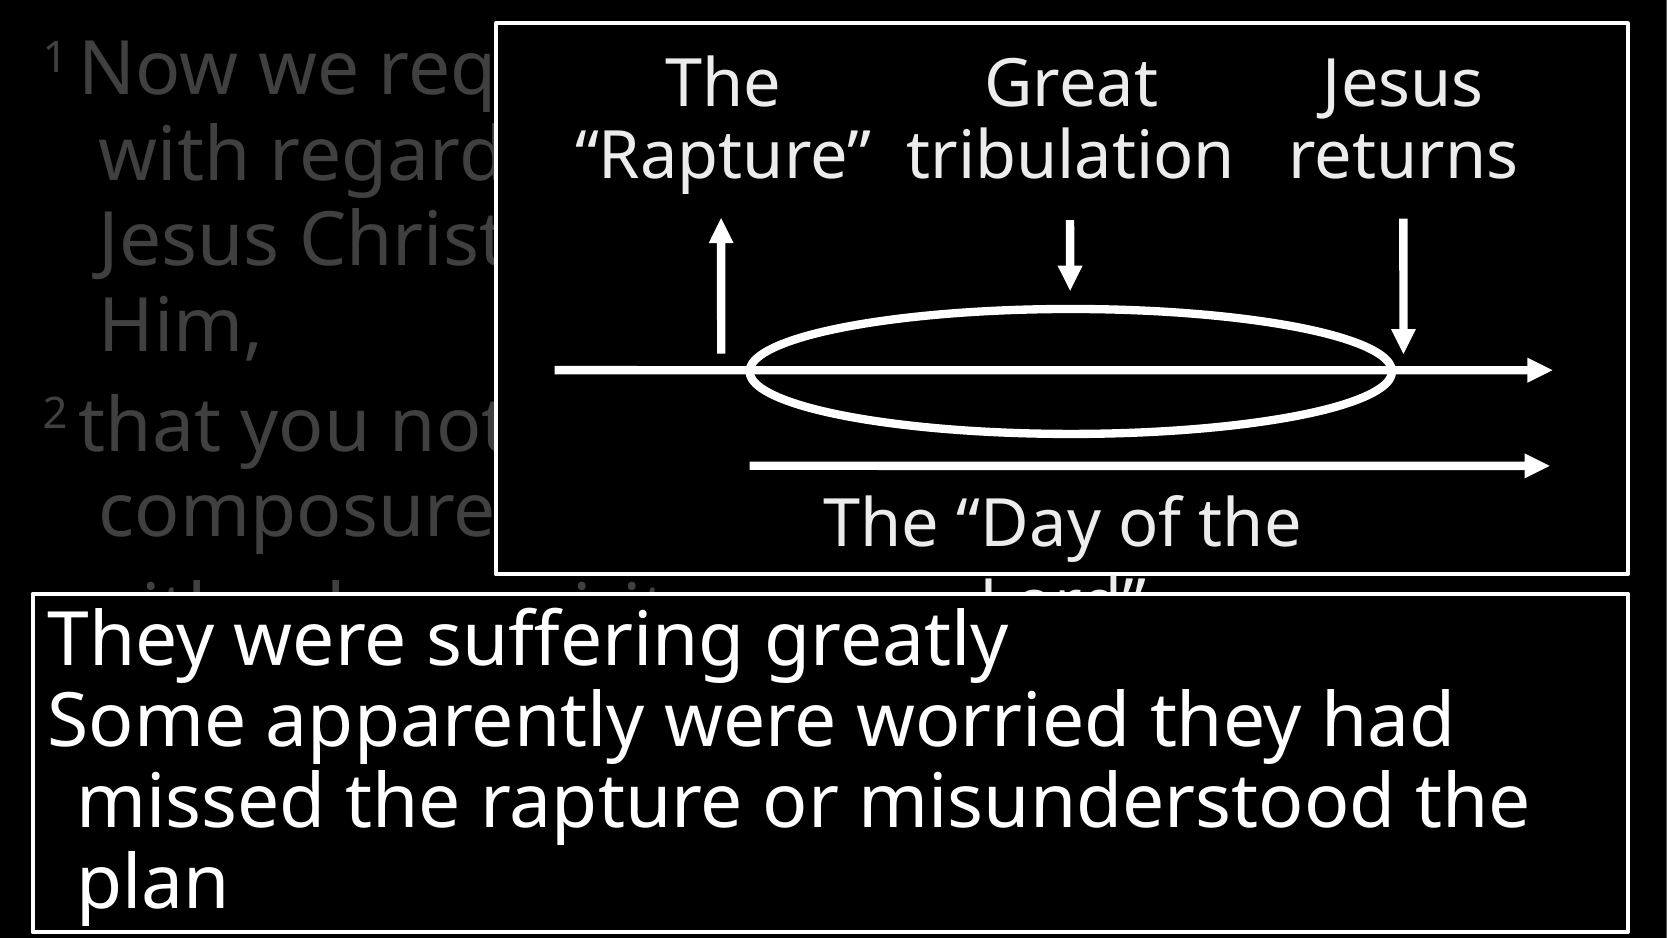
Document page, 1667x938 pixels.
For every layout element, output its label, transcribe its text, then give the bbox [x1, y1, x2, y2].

text_box They were suffering greatly Some apparently were worried they had missed the rapture or misunderstood the plan [32, 593, 1628, 933]
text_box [1248, 41, 1559, 355]
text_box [495, 23, 1628, 575]
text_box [549, 41, 897, 354]
list 1 Now we request you, brethren, with regard to the coming of our Lord Jesus Christ and our gathering together to Him, 2 that you not be quickly shaken from your composure or be disturbed either by a spirit or a message or a letter as if from us, to the effect that the day of the Lord has come. [27, 18, 1640, 813]
title 2 Thessalonians 2 [1628, 833, 1640, 923]
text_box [749, 40, 1393, 435]
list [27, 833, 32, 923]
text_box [749, 465, 1550, 569]
